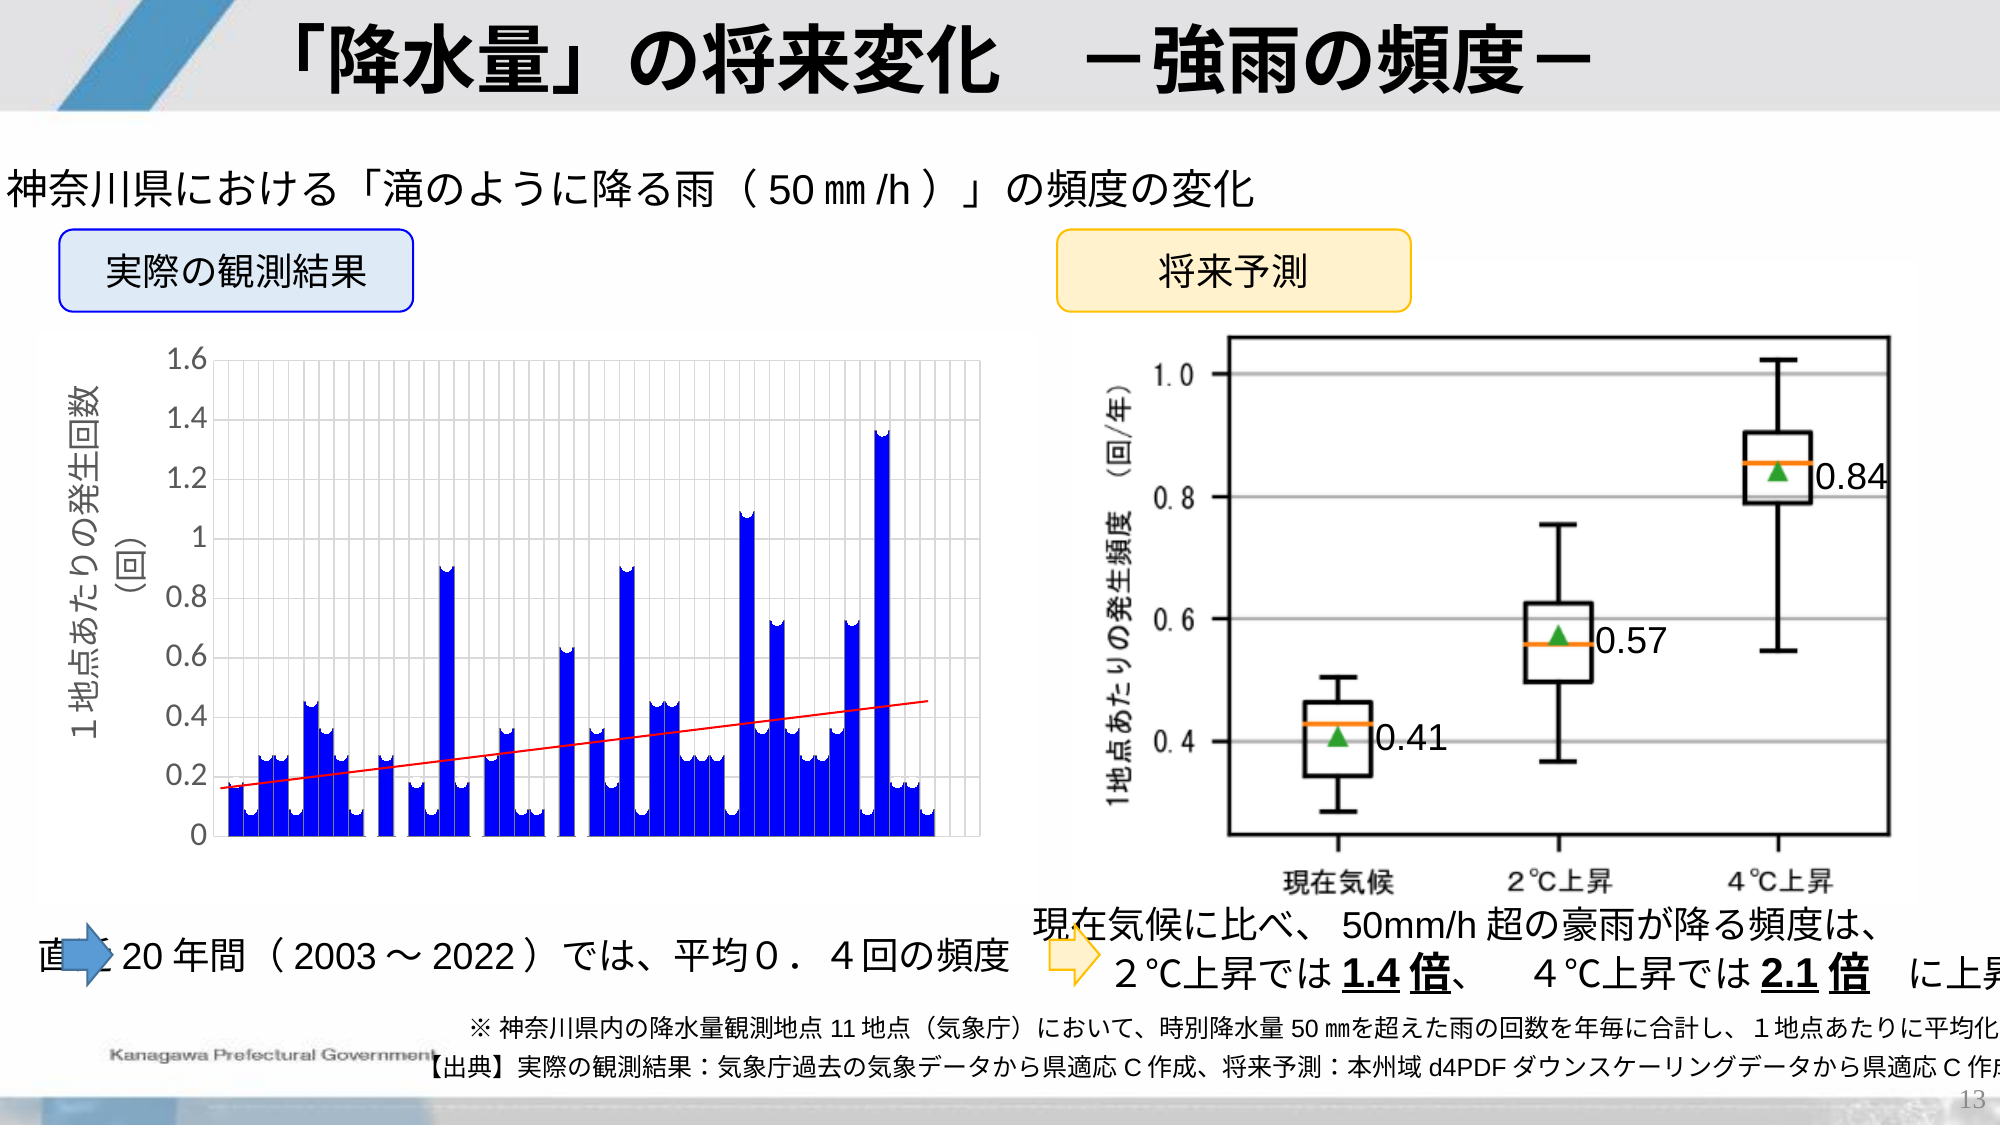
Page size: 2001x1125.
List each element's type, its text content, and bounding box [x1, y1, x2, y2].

slide_number 12 [1551, 1090, 2000, 1125]
text_box 神奈川県における「滝のように降る雨（50㎜/h）」の頻度の変化 [0, 155, 1270, 221]
text_box 直近20年間（2003～2022）では、平均０．４回の頻度 [22, 924, 86, 985]
text_box 将来予測 [1056, 228, 1412, 313]
text_box ※神奈川県内の降水量観測地点11地点（気象庁）において、時別降水量50㎜を超えた雨の回数を年毎に合計し、１地点あたりに平均化 [453, 1005, 2000, 1044]
text_box 現在気候に比べ、50mm/h超の豪雨が降る頻度は、 ２℃上昇では1.4倍、 ４℃上昇では2.1倍 に上昇 [1018, 893, 2000, 1004]
chart [36, 331, 1036, 905]
picture [0, 0, 2000, 1125]
text_box [1048, 921, 1102, 988]
title 「降水量」の将来変化 －強雨の頻度－ [236, 0, 2000, 112]
text_box 【出典】実際の観測結果：気象庁過去の気象データから県適応C作成、将来予測：本州域d4PDFダウンスケーリングデータから県適応C作成 [403, 1044, 2000, 1090]
text_box [61, 921, 114, 988]
text_box 直近20年間（2003～2022）では、平均０．４回の頻度 [90, 924, 1018, 985]
text_box 実際の観測結果 [58, 228, 415, 313]
